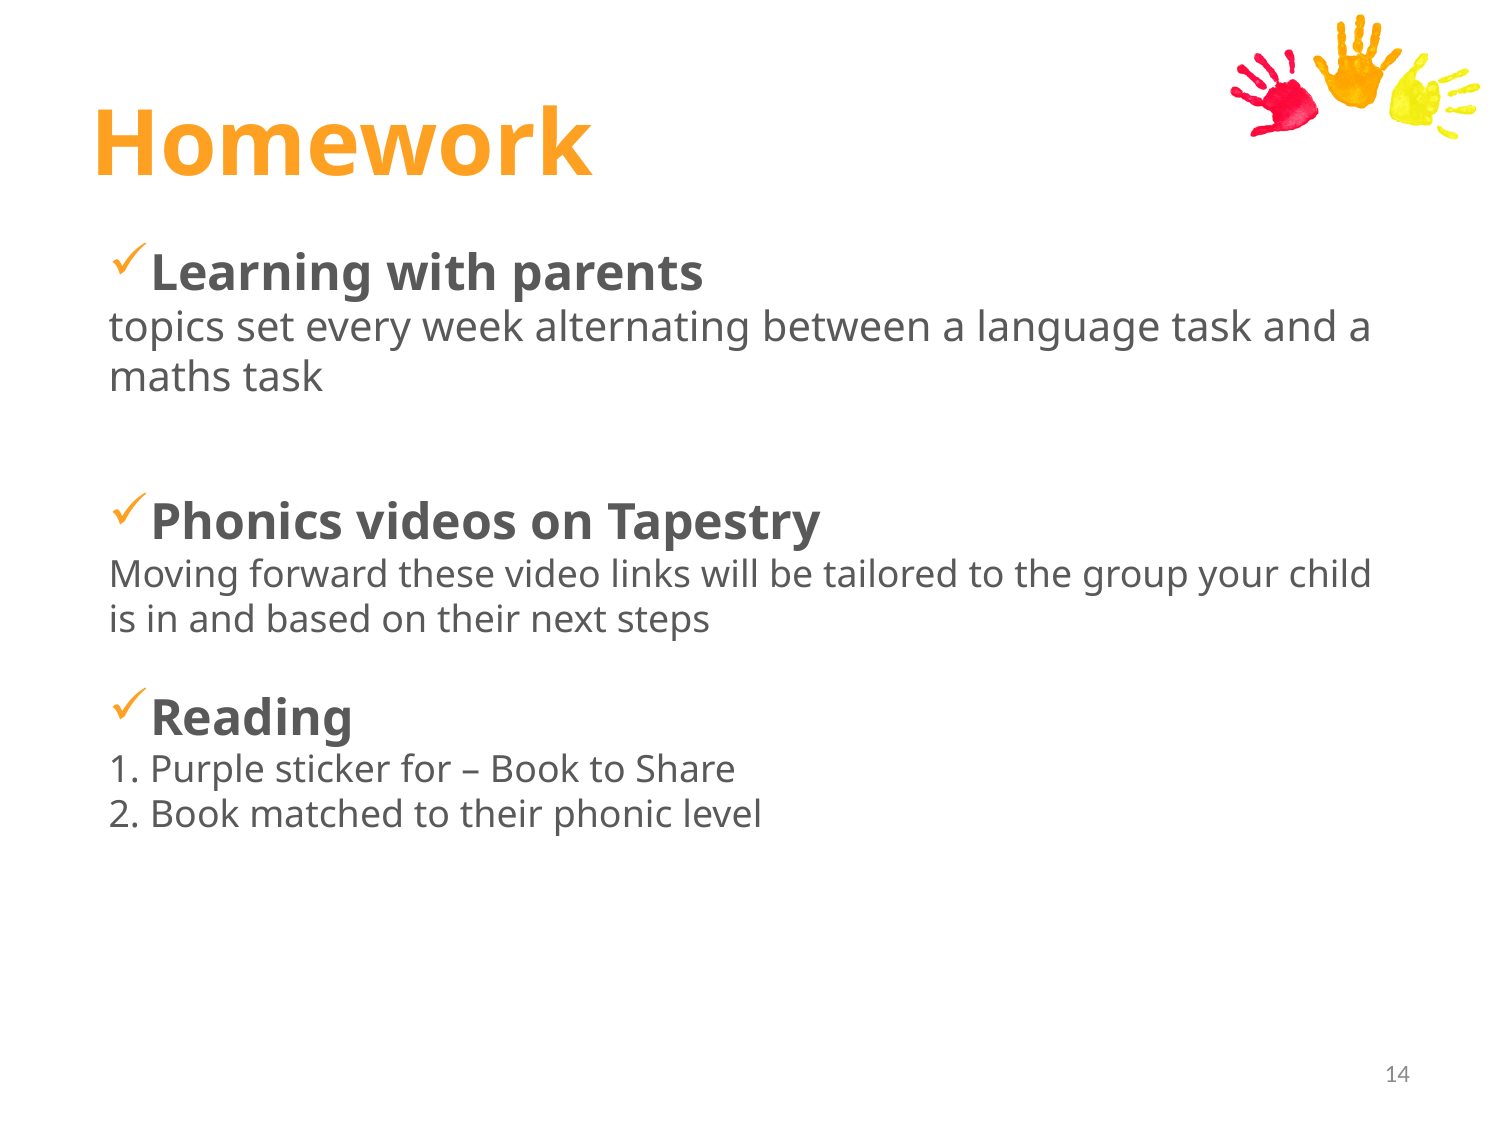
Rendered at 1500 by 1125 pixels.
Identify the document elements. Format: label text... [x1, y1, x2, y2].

slide_number 14 [1074, 1042, 1425, 1103]
title Homework [75, 45, 1425, 233]
picture [1212, 0, 1500, 146]
text_box Learning with parents topics set every week alternating between a language task and a maths task Phonics videos on Tapestry Moving forward these video links will be tailored to the group your child is in and based on their next steps Reading 1. Purple sticker for – Book to Share 2. Book matched to their phonic level [93, 232, 1407, 933]
